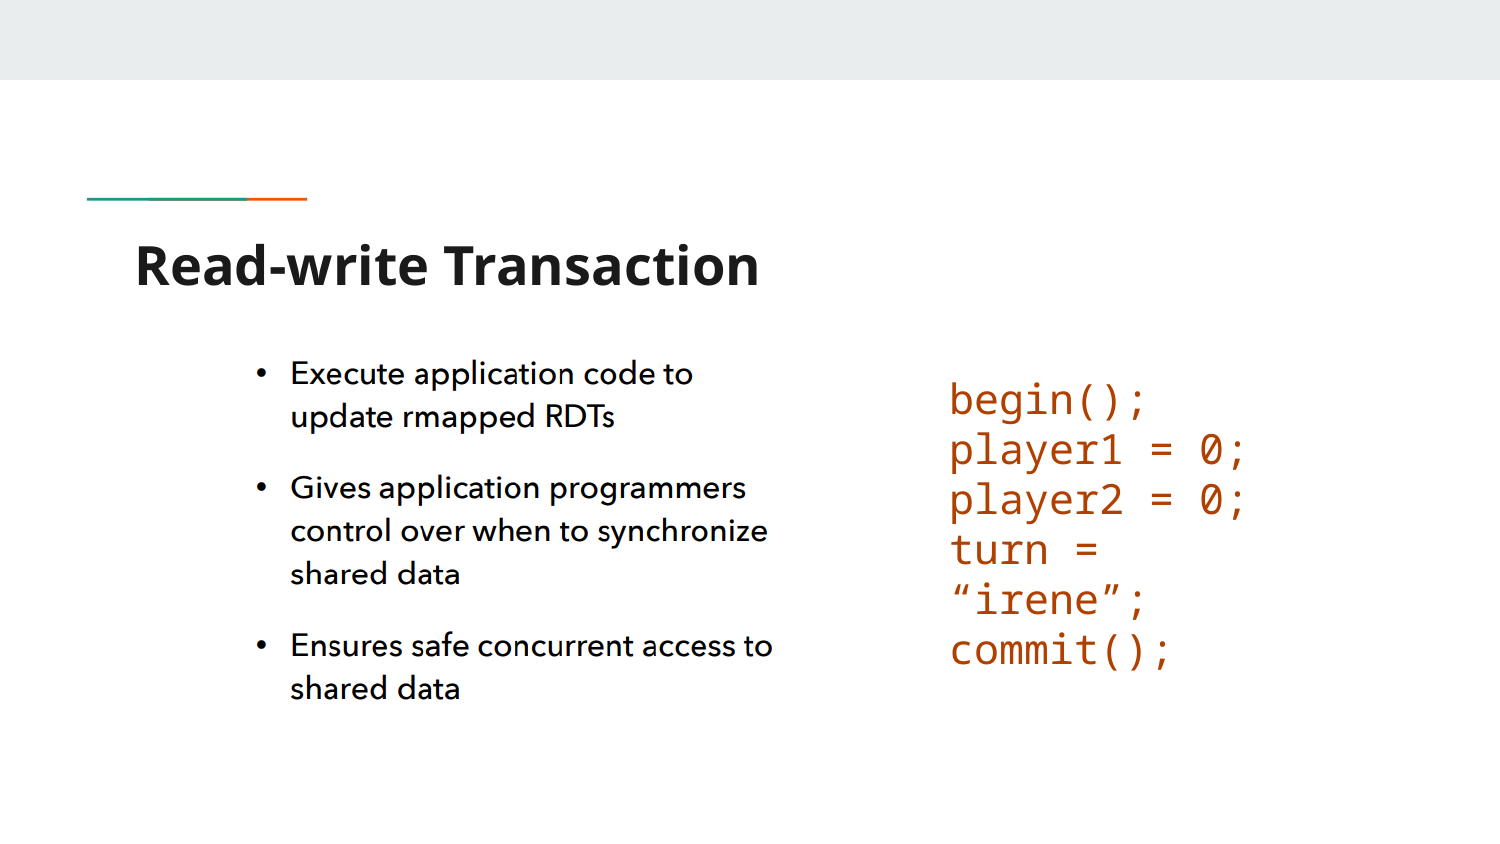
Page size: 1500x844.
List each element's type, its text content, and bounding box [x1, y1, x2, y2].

picture [238, 339, 794, 712]
text_box begin(); player1 = 0; player2 = 0; turn = “irene”; commit(); [934, 365, 1331, 680]
title Read-write Transaction [119, 216, 1381, 305]
